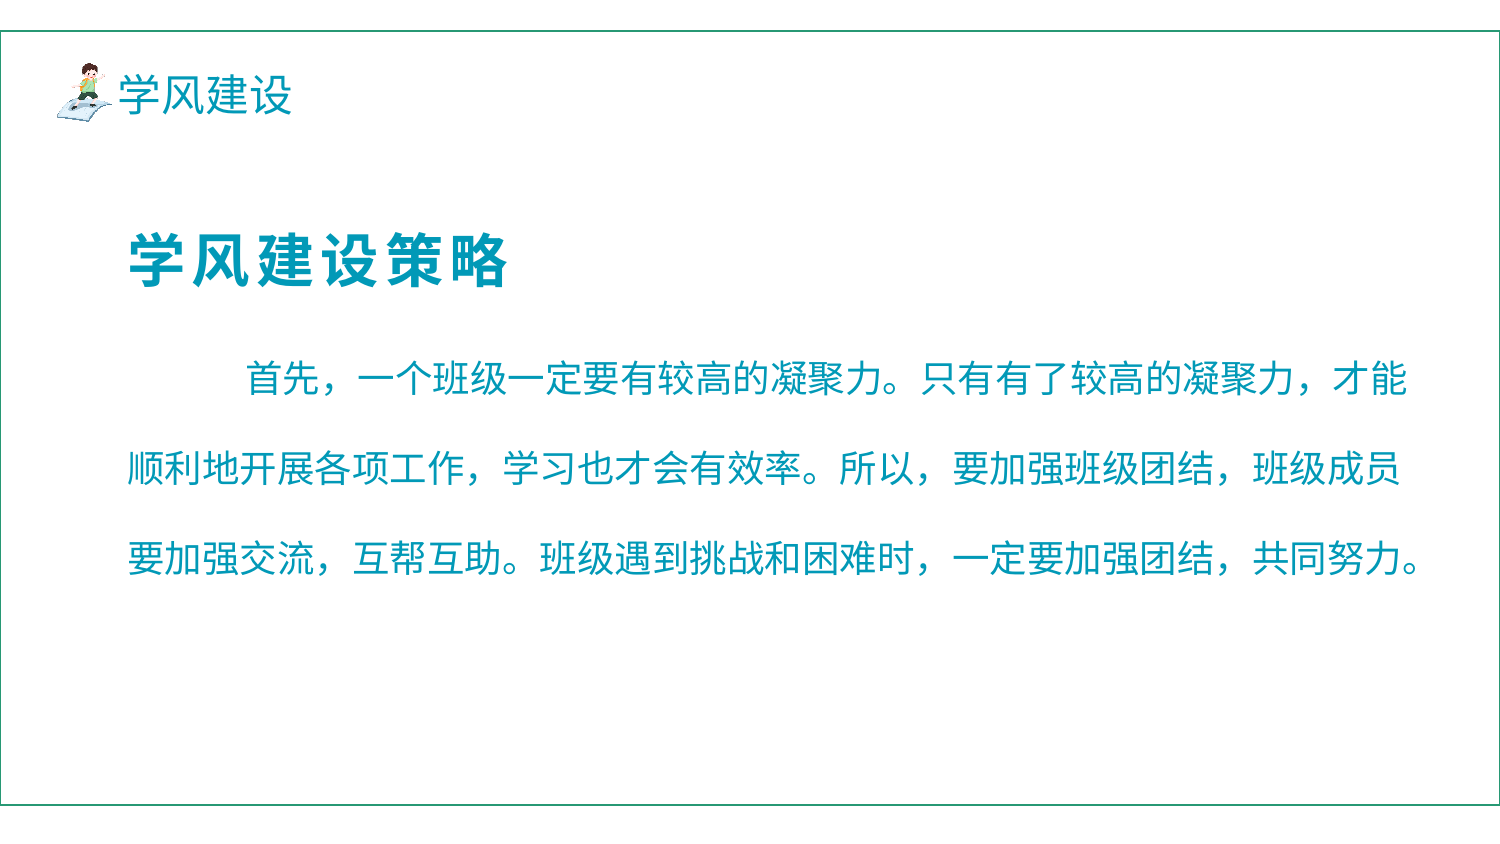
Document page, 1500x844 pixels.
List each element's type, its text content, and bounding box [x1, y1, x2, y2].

text_box 首先，一个班级一定要有较高的凝聚力。只有有了较高的凝聚力，才能顺利地开展各项工作，学习也才会有效率。所以，要加强班级团结，班级成员要加强交流，互帮互助。班级遇到挑战和困难时，一定要加强团结，共同努力。 [112, 302, 1432, 622]
picture [50, 59, 120, 129]
text_box 学风建设策略 [112, 216, 550, 302]
